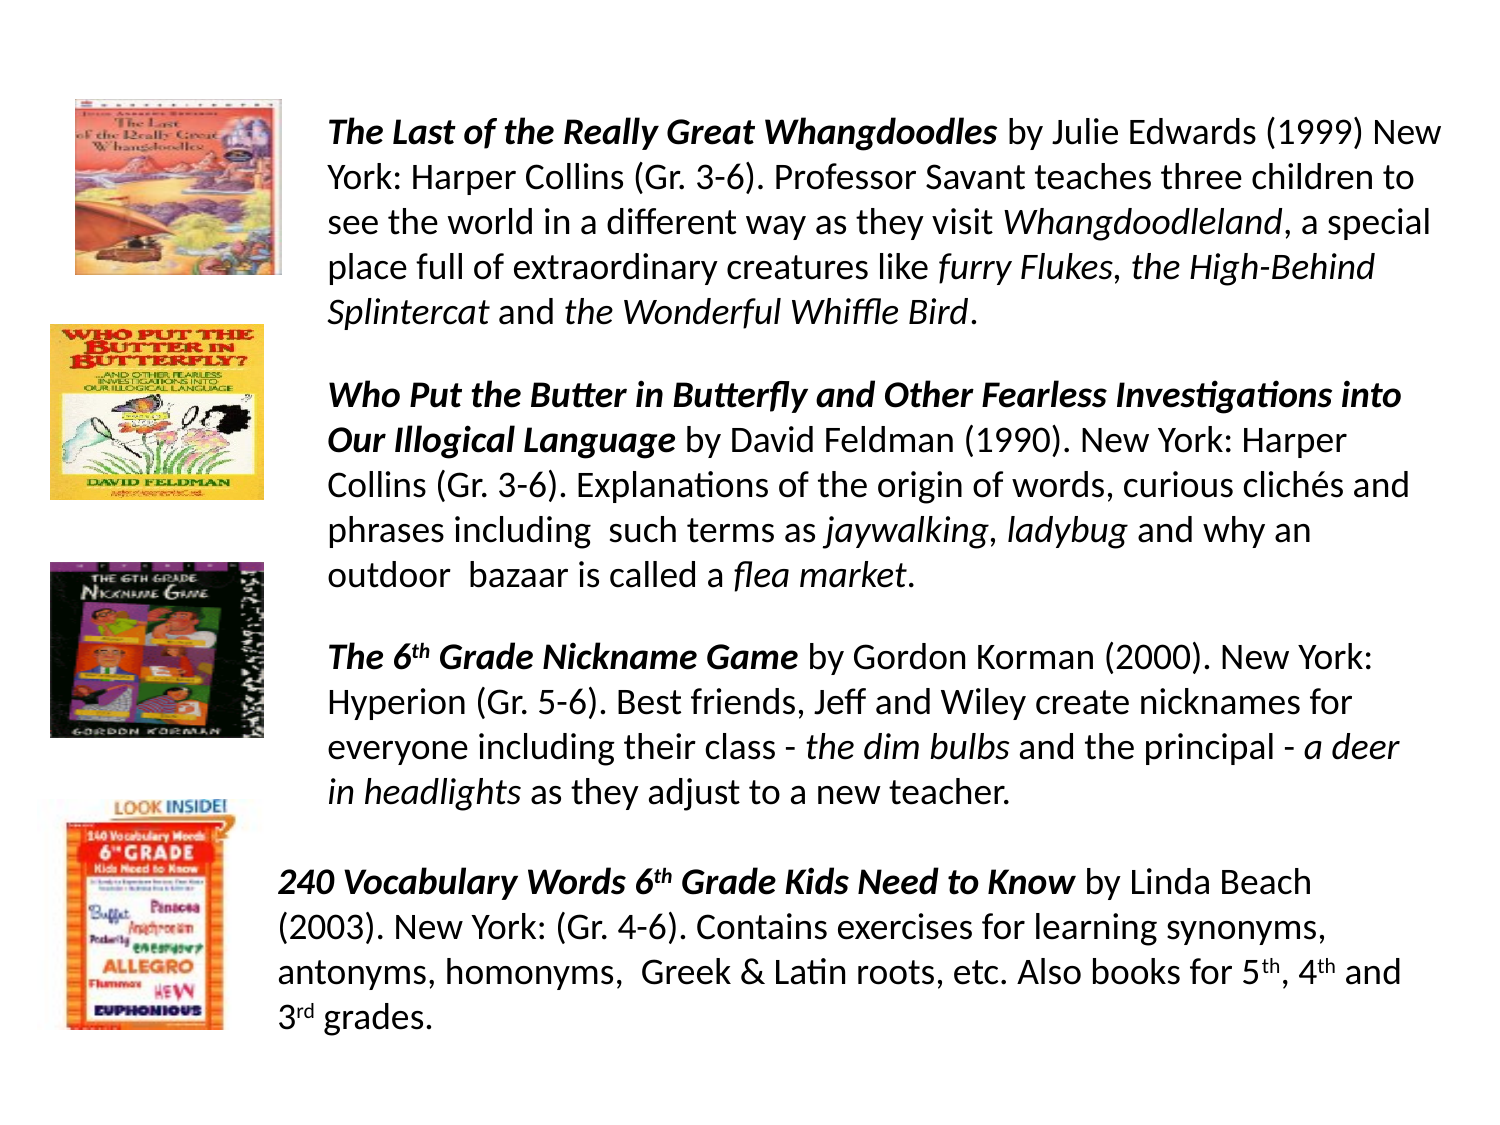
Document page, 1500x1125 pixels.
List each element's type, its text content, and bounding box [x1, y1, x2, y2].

text_box Who Put the Butter in Butterfly and Other Fearless Investigations into Our Illogical Language by David Feldman (1990). New York: Harper Collins (Gr. 3-6). Explanations of the origin of words, curious clichés and phrases including such terms as jaywalking, ladybug and why an outdoor bazaar is called a flea market. [312, 362, 1450, 603]
text_box The Last of the Really Great Whangdoodles by Julie Edwards (1999) New York: Harper Collins (Gr. 3-6). Professor Savant teaches three children to see the world in a different way as they visit Whangdoodleland, a special place full of extraordinary creatures like furry Flukes, the High-Behind Splintercat and the Wonderful Whiffle Bird. [312, 99, 1463, 340]
picture [74, 99, 282, 276]
text_box [233, 18, 1500, 603]
picture [37, 799, 268, 1030]
picture [49, 324, 264, 501]
text_box The 6th Grade Nickname Game by Gordon Korman (2000). New York: Hyperion (Gr. 5-6). Best friends, Jeff and Wiley create nicknames for everyone including their class - the dim bulbs and the principal - a deer in headlights as they adjust to a new teacher. [312, 624, 1425, 820]
picture [49, 562, 264, 738]
text_box 240 Vocabulary Words 6th Grade Kids Need to Know by Linda Beach (2003). New York: (Gr. 4-6). Contains exercises for learning synonyms, antonyms, homonyms, Greek & Latin roots, etc. Also books for 5th, 4th and 3rd grades. [262, 849, 1438, 1045]
